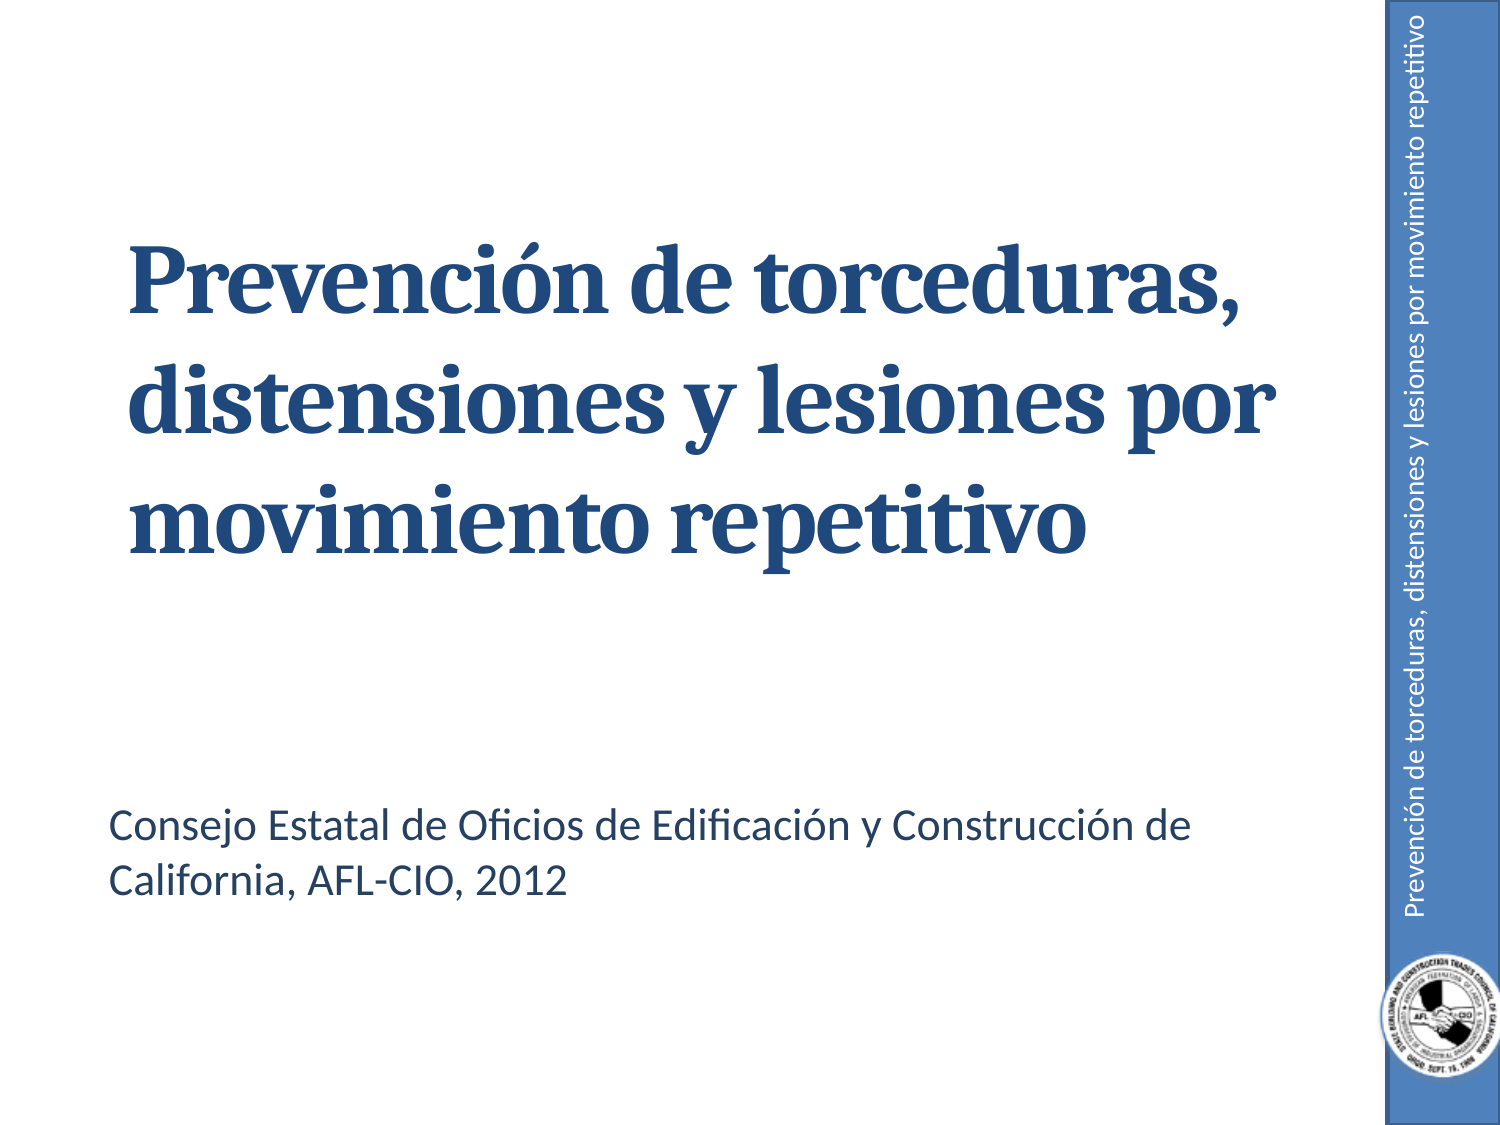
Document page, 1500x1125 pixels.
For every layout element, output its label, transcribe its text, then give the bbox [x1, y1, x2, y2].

title Prevención de torceduras, distensiones y lesiones por movimiento repetitivo [112, 149, 1325, 638]
picture [1373, 949, 1500, 1090]
list Consejo Estatal de Oficios de Edificación y Construcción de California, AFL-CIO, 2012 [74, 787, 1226, 951]
